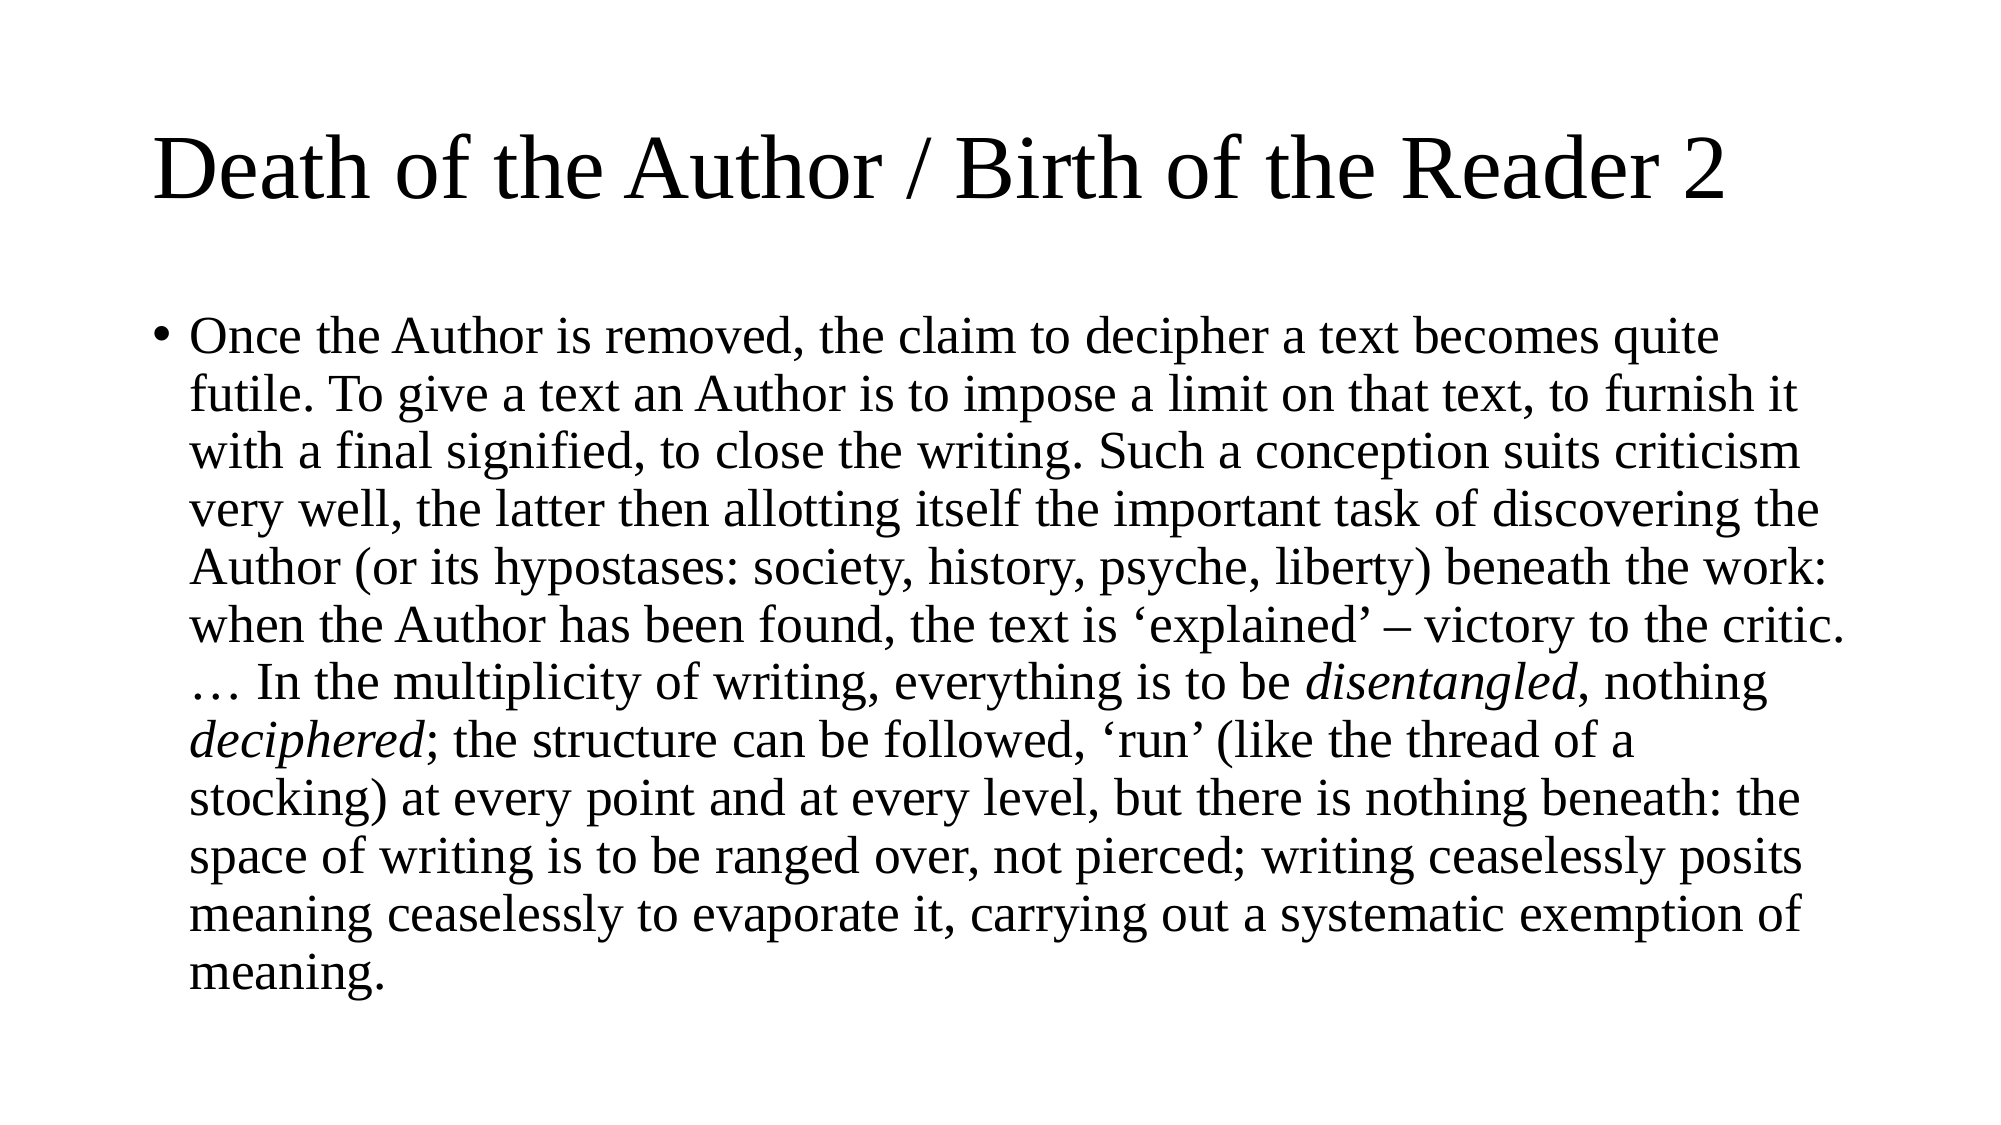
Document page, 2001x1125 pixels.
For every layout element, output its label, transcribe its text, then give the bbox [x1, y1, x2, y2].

list Once the Author is removed, the claim to decipher a text becomes quite futile. To give a text an Author is to impose a limit on that text, to furnish it with a final signified, to close the writing. Such a conception suits criticism very well, the latter then allotting itself the important task of discovering the Author (or its hypostases: society, history, psyche, liberty) beneath the work: when the Author has been found, the text is ‘explained’ – victory to the critic. … In the multiplicity of writing, everything is to be disentangled, nothing deciphered; the structure can be followed, ‘run’ (like the thread of a stocking) at every point and at every level, but there is nothing beneath: the space of writing is to be ranged over, not pierced; writing ceaselessly posits meaning ceaselessly to evaporate it, carrying out a systematic exemption of meaning. [137, 299, 1863, 1014]
title Death of the Author / Birth of the Reader 2 [137, 59, 1863, 278]
